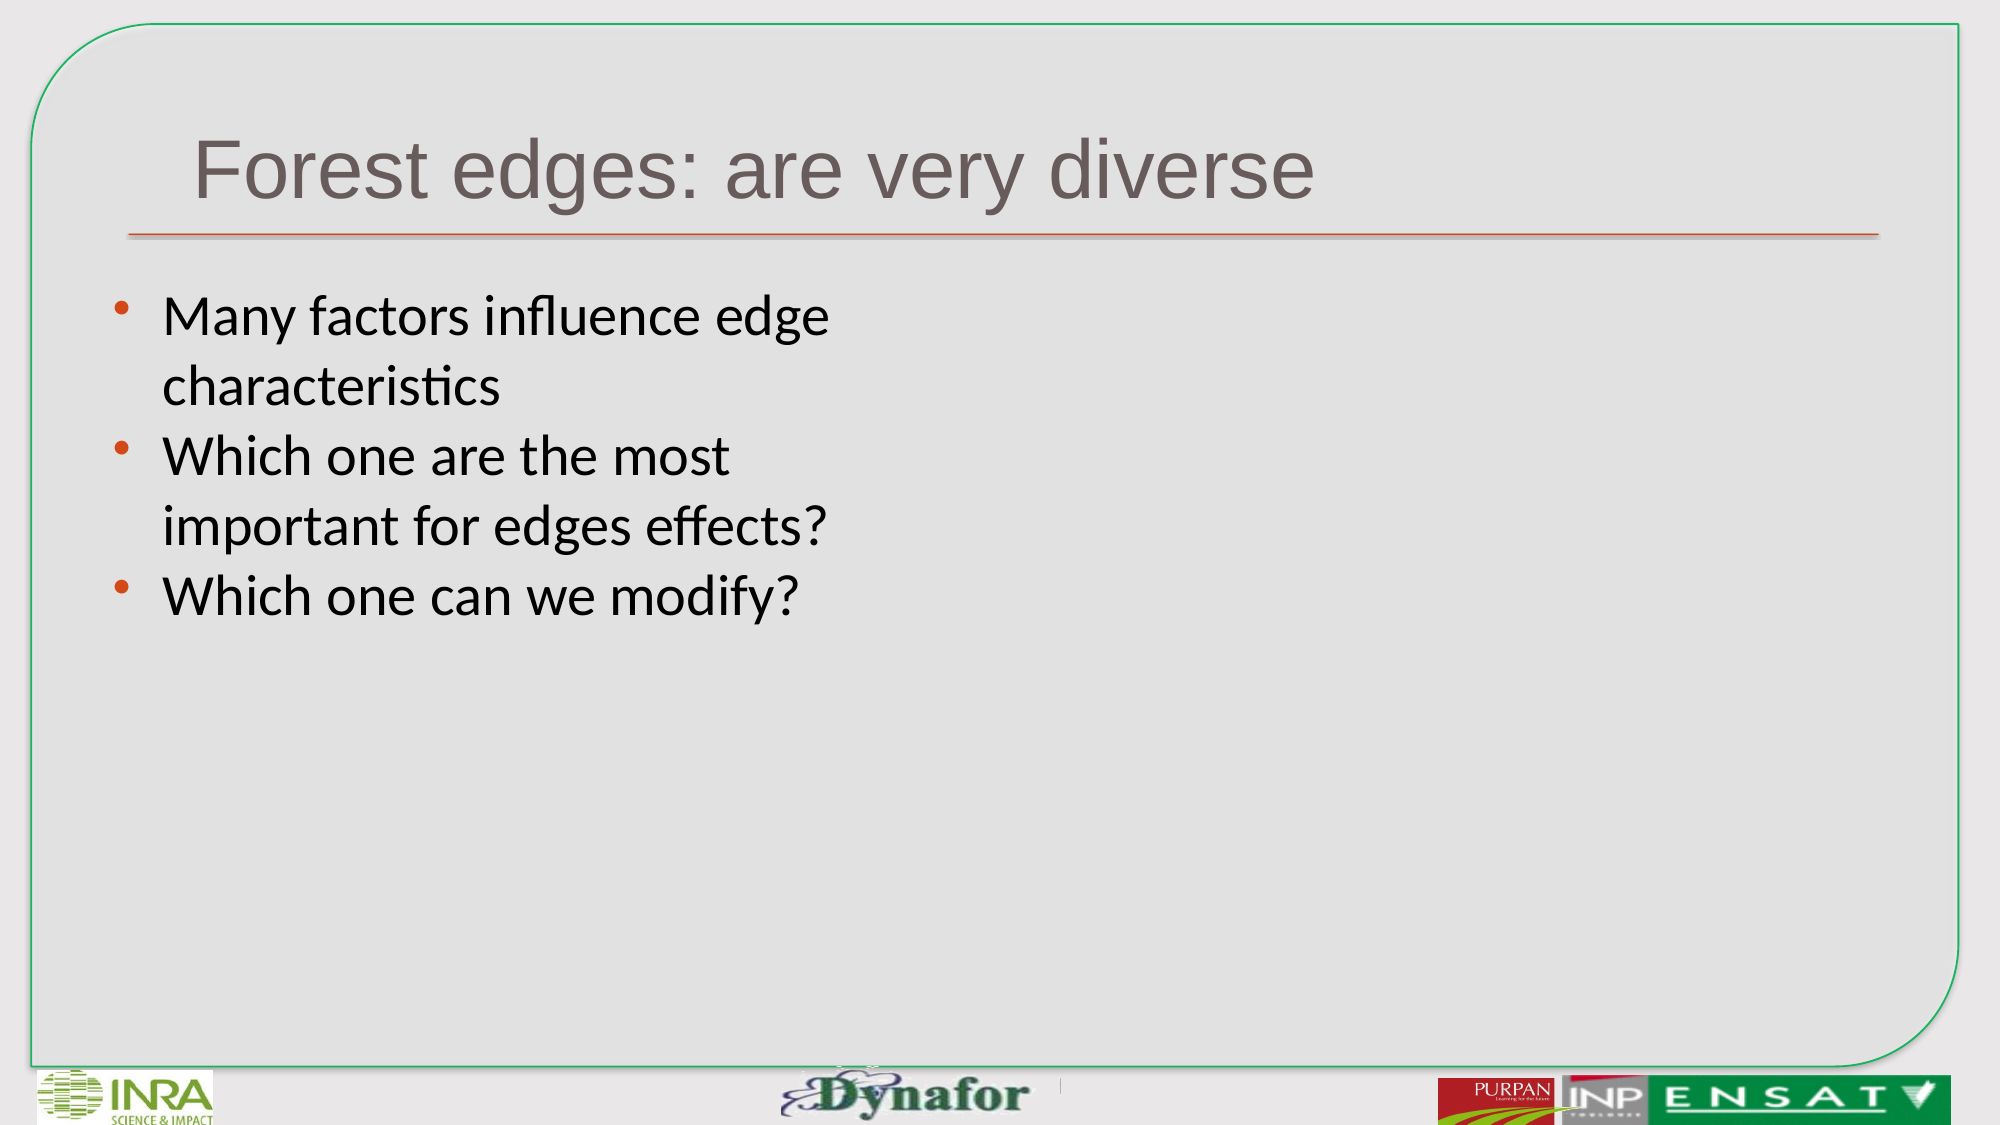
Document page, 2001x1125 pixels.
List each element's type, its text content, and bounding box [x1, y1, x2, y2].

list Many factors influence edge characteristics Which one are the most important for edges effects? Which one can we modify? [99, 270, 984, 1013]
picture [781, 1066, 1061, 1125]
picture [37, 1070, 213, 1125]
picture [1437, 1075, 1951, 1125]
title Forest edges: are very diverse [168, 35, 1969, 223]
